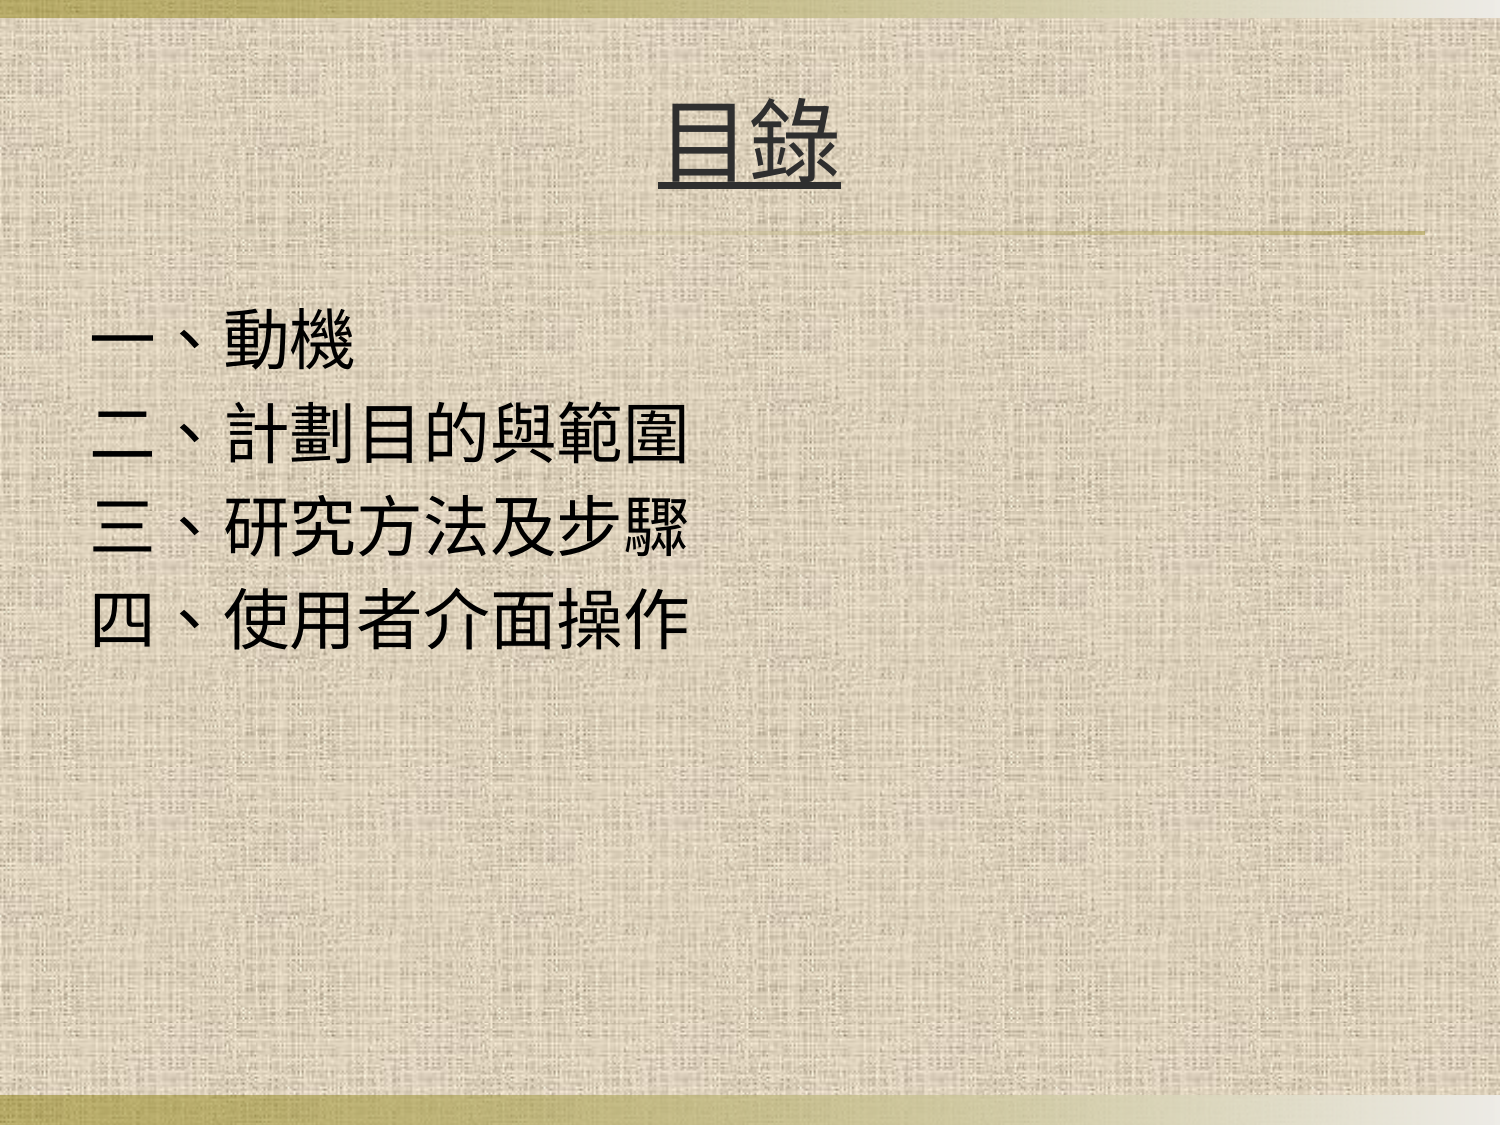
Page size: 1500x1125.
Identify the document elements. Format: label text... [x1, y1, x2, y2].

title 目錄 [75, 45, 1425, 233]
list 一、動機 二、計劃目的與範圍 三、研究方法及步驟 四、使用者介面操作 [75, 290, 1425, 1032]
picture [0, 18, 1500, 1095]
